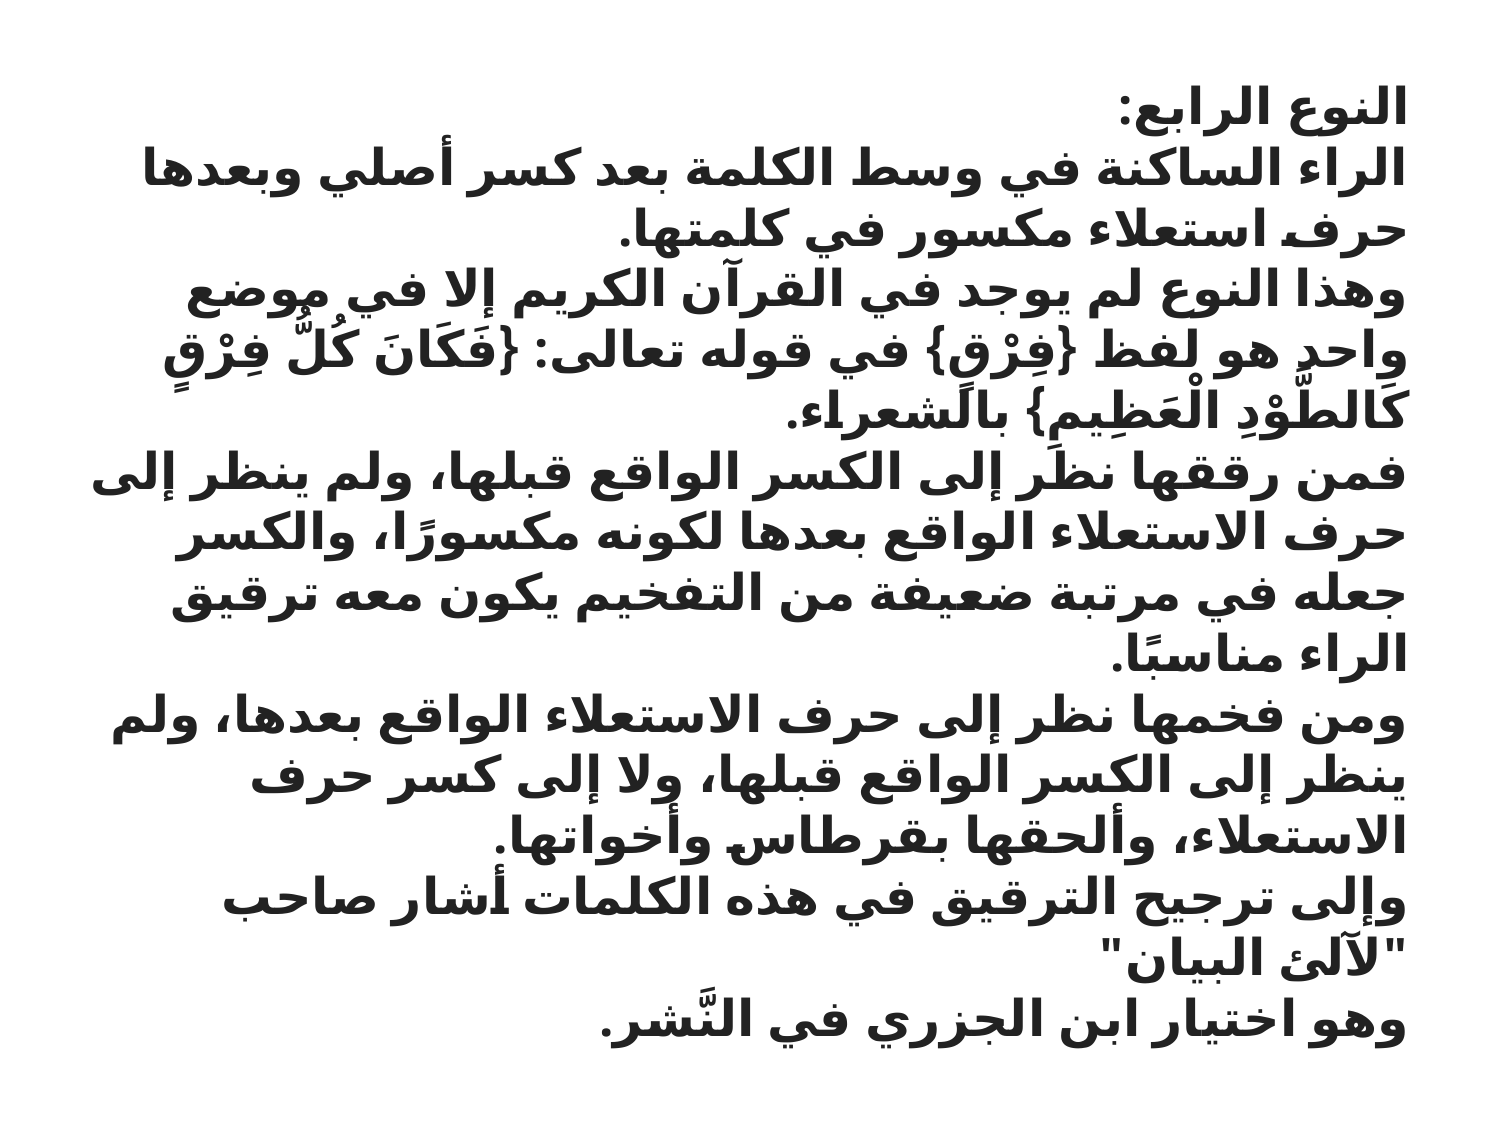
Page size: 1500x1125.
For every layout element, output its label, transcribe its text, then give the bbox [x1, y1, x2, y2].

list النوع الرابع: الراء الساكنة في وسط الكلمة بعد كسر أصلي وبعدها حرف استعلاء مكسور في كلمتها. وهذا النوع لم يوجد في القرآن الكريم إلا في موضع واحد هو لفظ {فِرْقٍ} في قوله تعالى: {فَكَانَ كُلُّ فِرْقٍ كَالطَّوْدِ الْعَظِيمِ} بالشعراء. فمن رققها نظر إلى الكسر الواقع قبلها، ولم ينظر إلى حرف الاستعلاء الواقع بعدها لكونه مكسورًا، والكسر جعله في مرتبة ضعيفة من التفخيم يكون معه ترقيق الراء مناسبًا. ومن فخمها نظر إلى حرف الاستعلاء الواقع بعدها، ولم ينظر إلى الكسر الواقع قبلها، ولا إلى كسر حرف الاستعلاء، وألحقها بقرطاس وأخواتها. وإلى ترجيح الترقيق في هذه الكلمات أشار صاحب "لآلئ البيان" وهو اختيار ابن الجزري في النَّشر. [75, 66, 1425, 1059]
